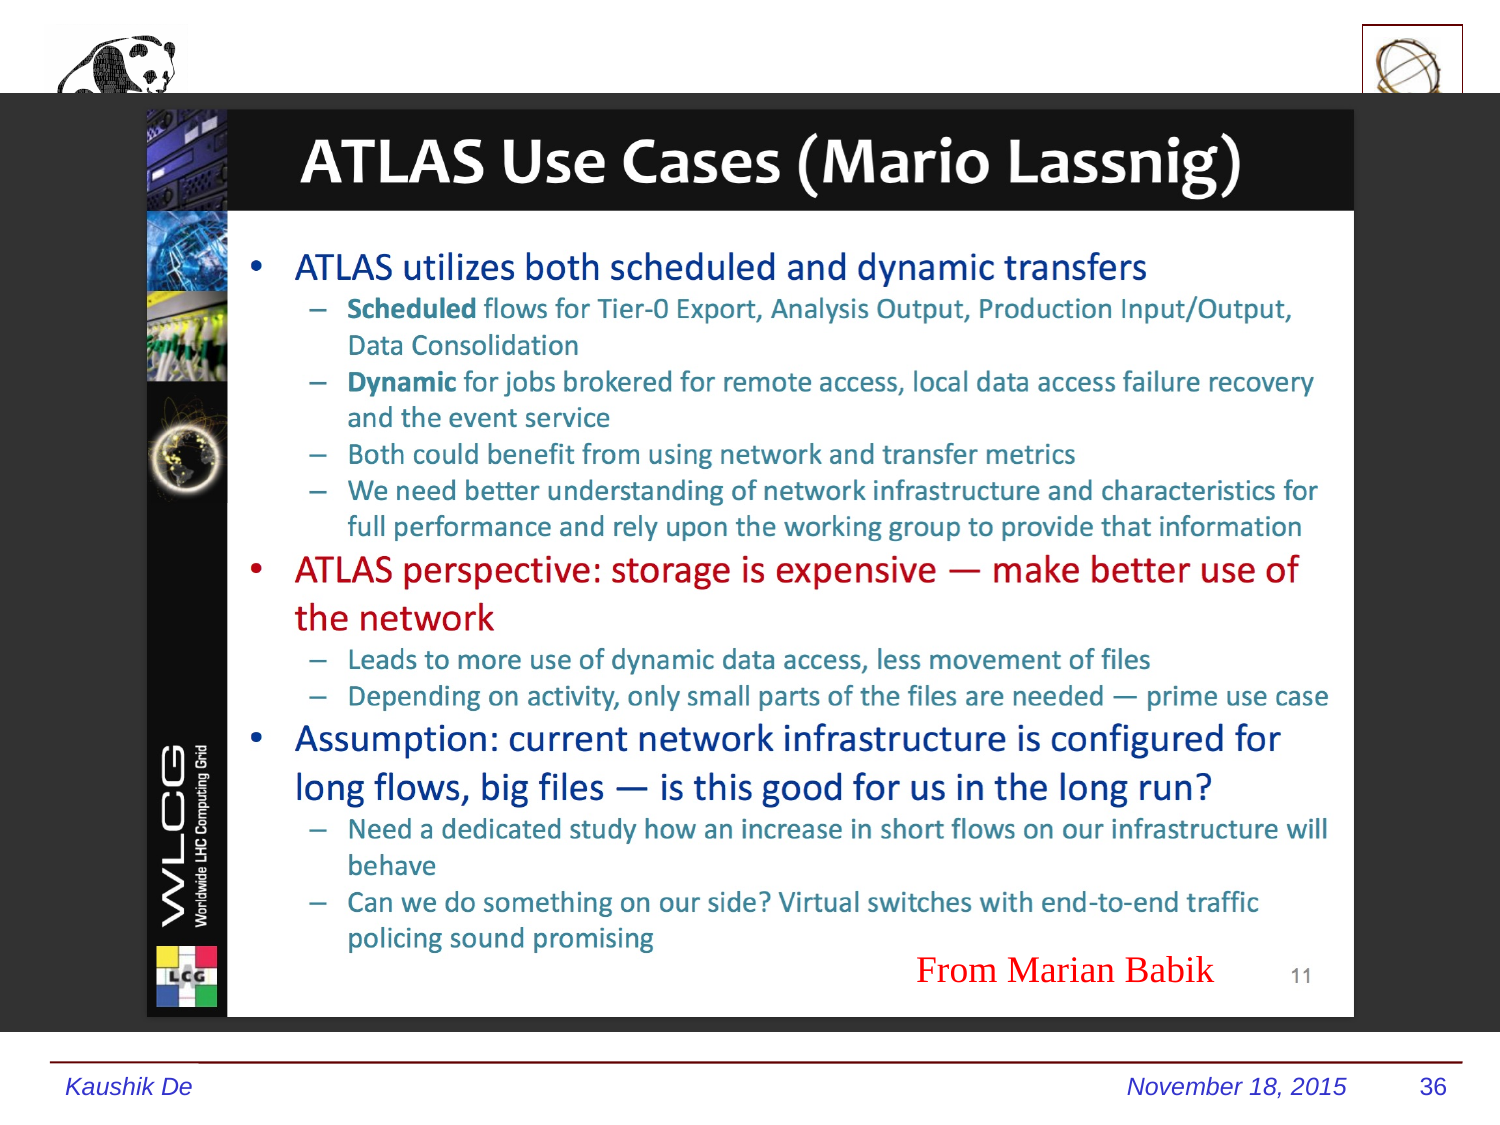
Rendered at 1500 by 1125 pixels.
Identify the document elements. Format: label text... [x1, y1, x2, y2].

slide_number 36 [1374, 1062, 1463, 1125]
picture [0, 24, 1500, 1032]
footer Kaushik De [49, 1062, 1038, 1125]
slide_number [1038, 1062, 1363, 1125]
